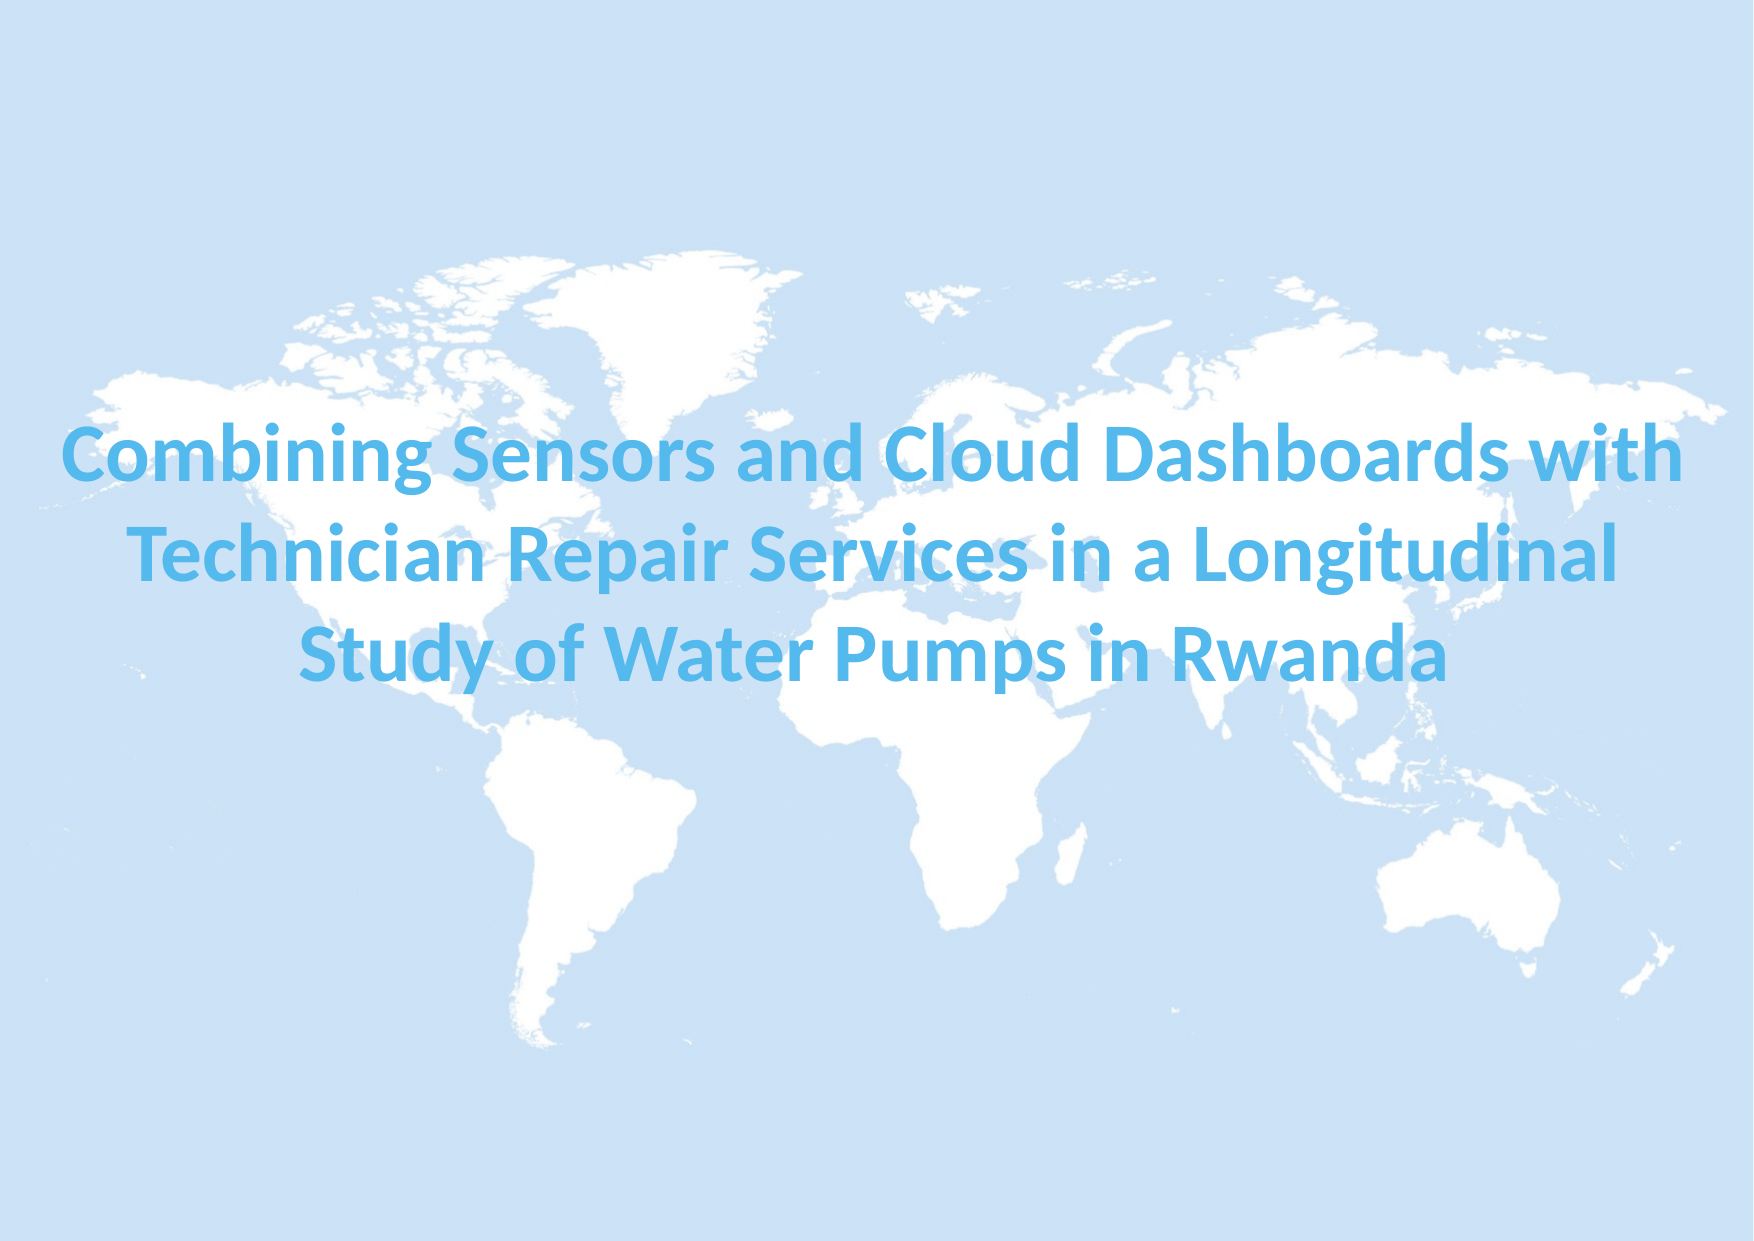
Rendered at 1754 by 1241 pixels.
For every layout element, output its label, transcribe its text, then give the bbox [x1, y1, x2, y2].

title Combining Sensors and Cloud Dashboards with Technician Repair Services in a Longitudinal Study of Water Pumps in Rwanda [59, 398, 1689, 487]
picture [0, 0, 1754, 1241]
